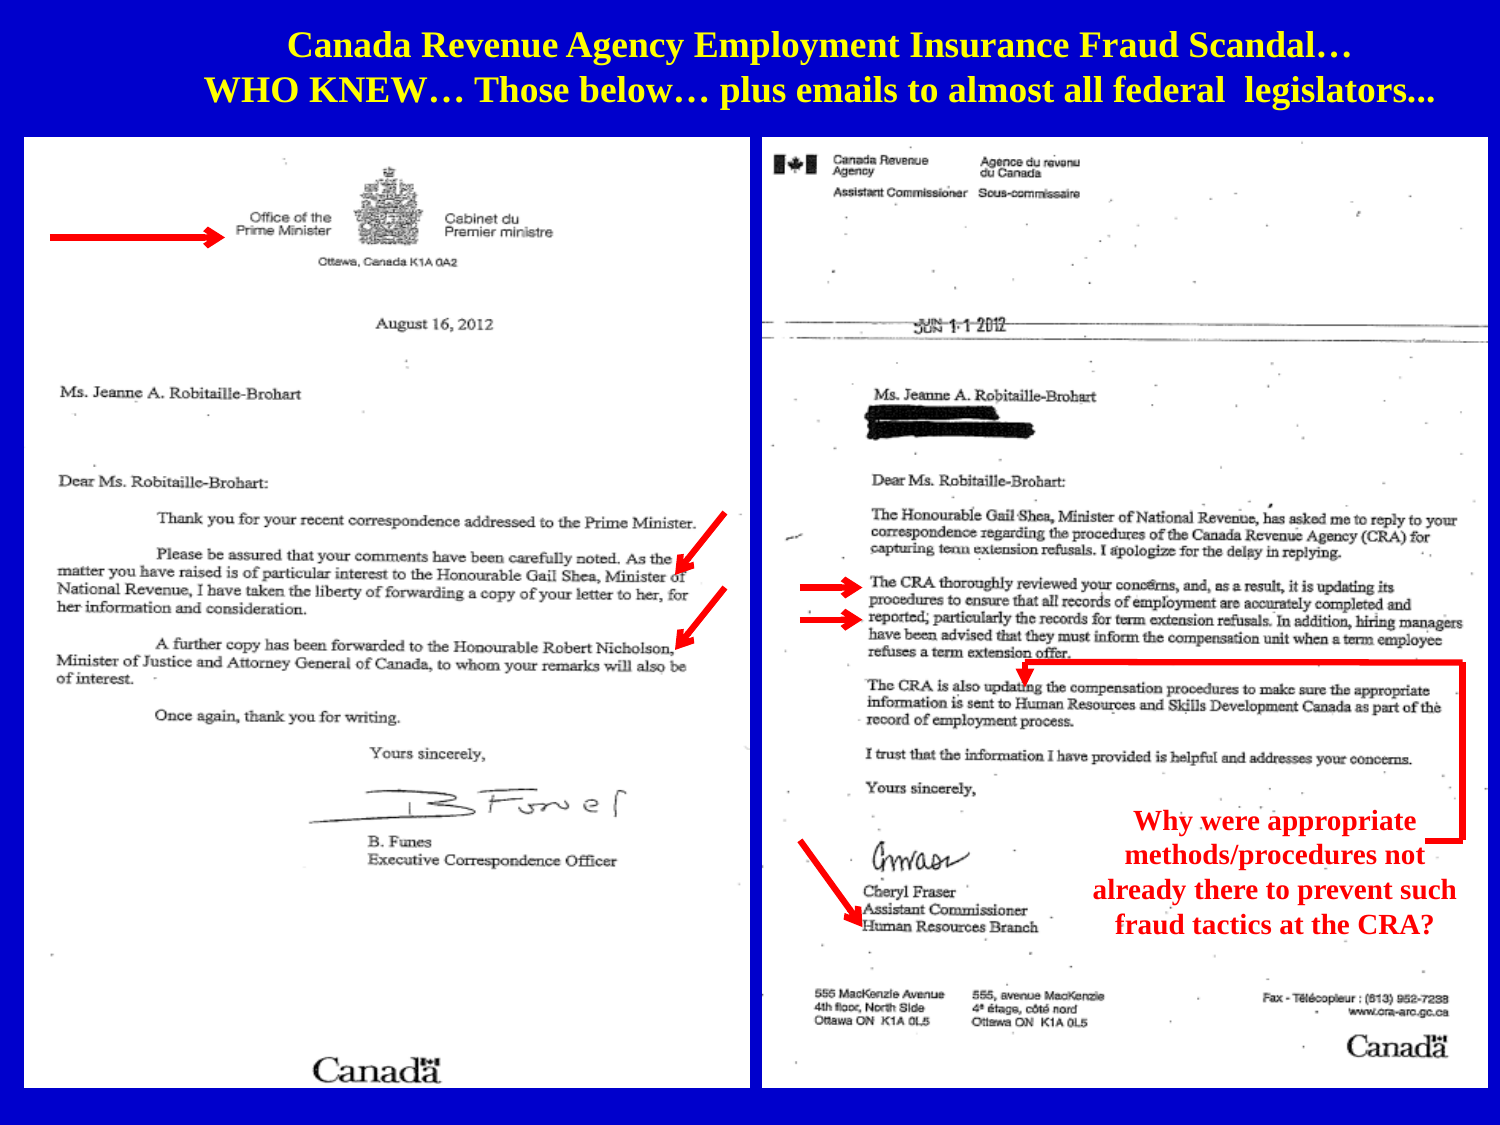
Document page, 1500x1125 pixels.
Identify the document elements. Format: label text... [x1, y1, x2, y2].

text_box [24, 137, 1488, 1088]
text_box Canada Revenue Agency Employment Insurance Fraud Scandal… WHO KNEW… Those below… plus emails to almost all federal legislators... [24, 12, 1475, 118]
